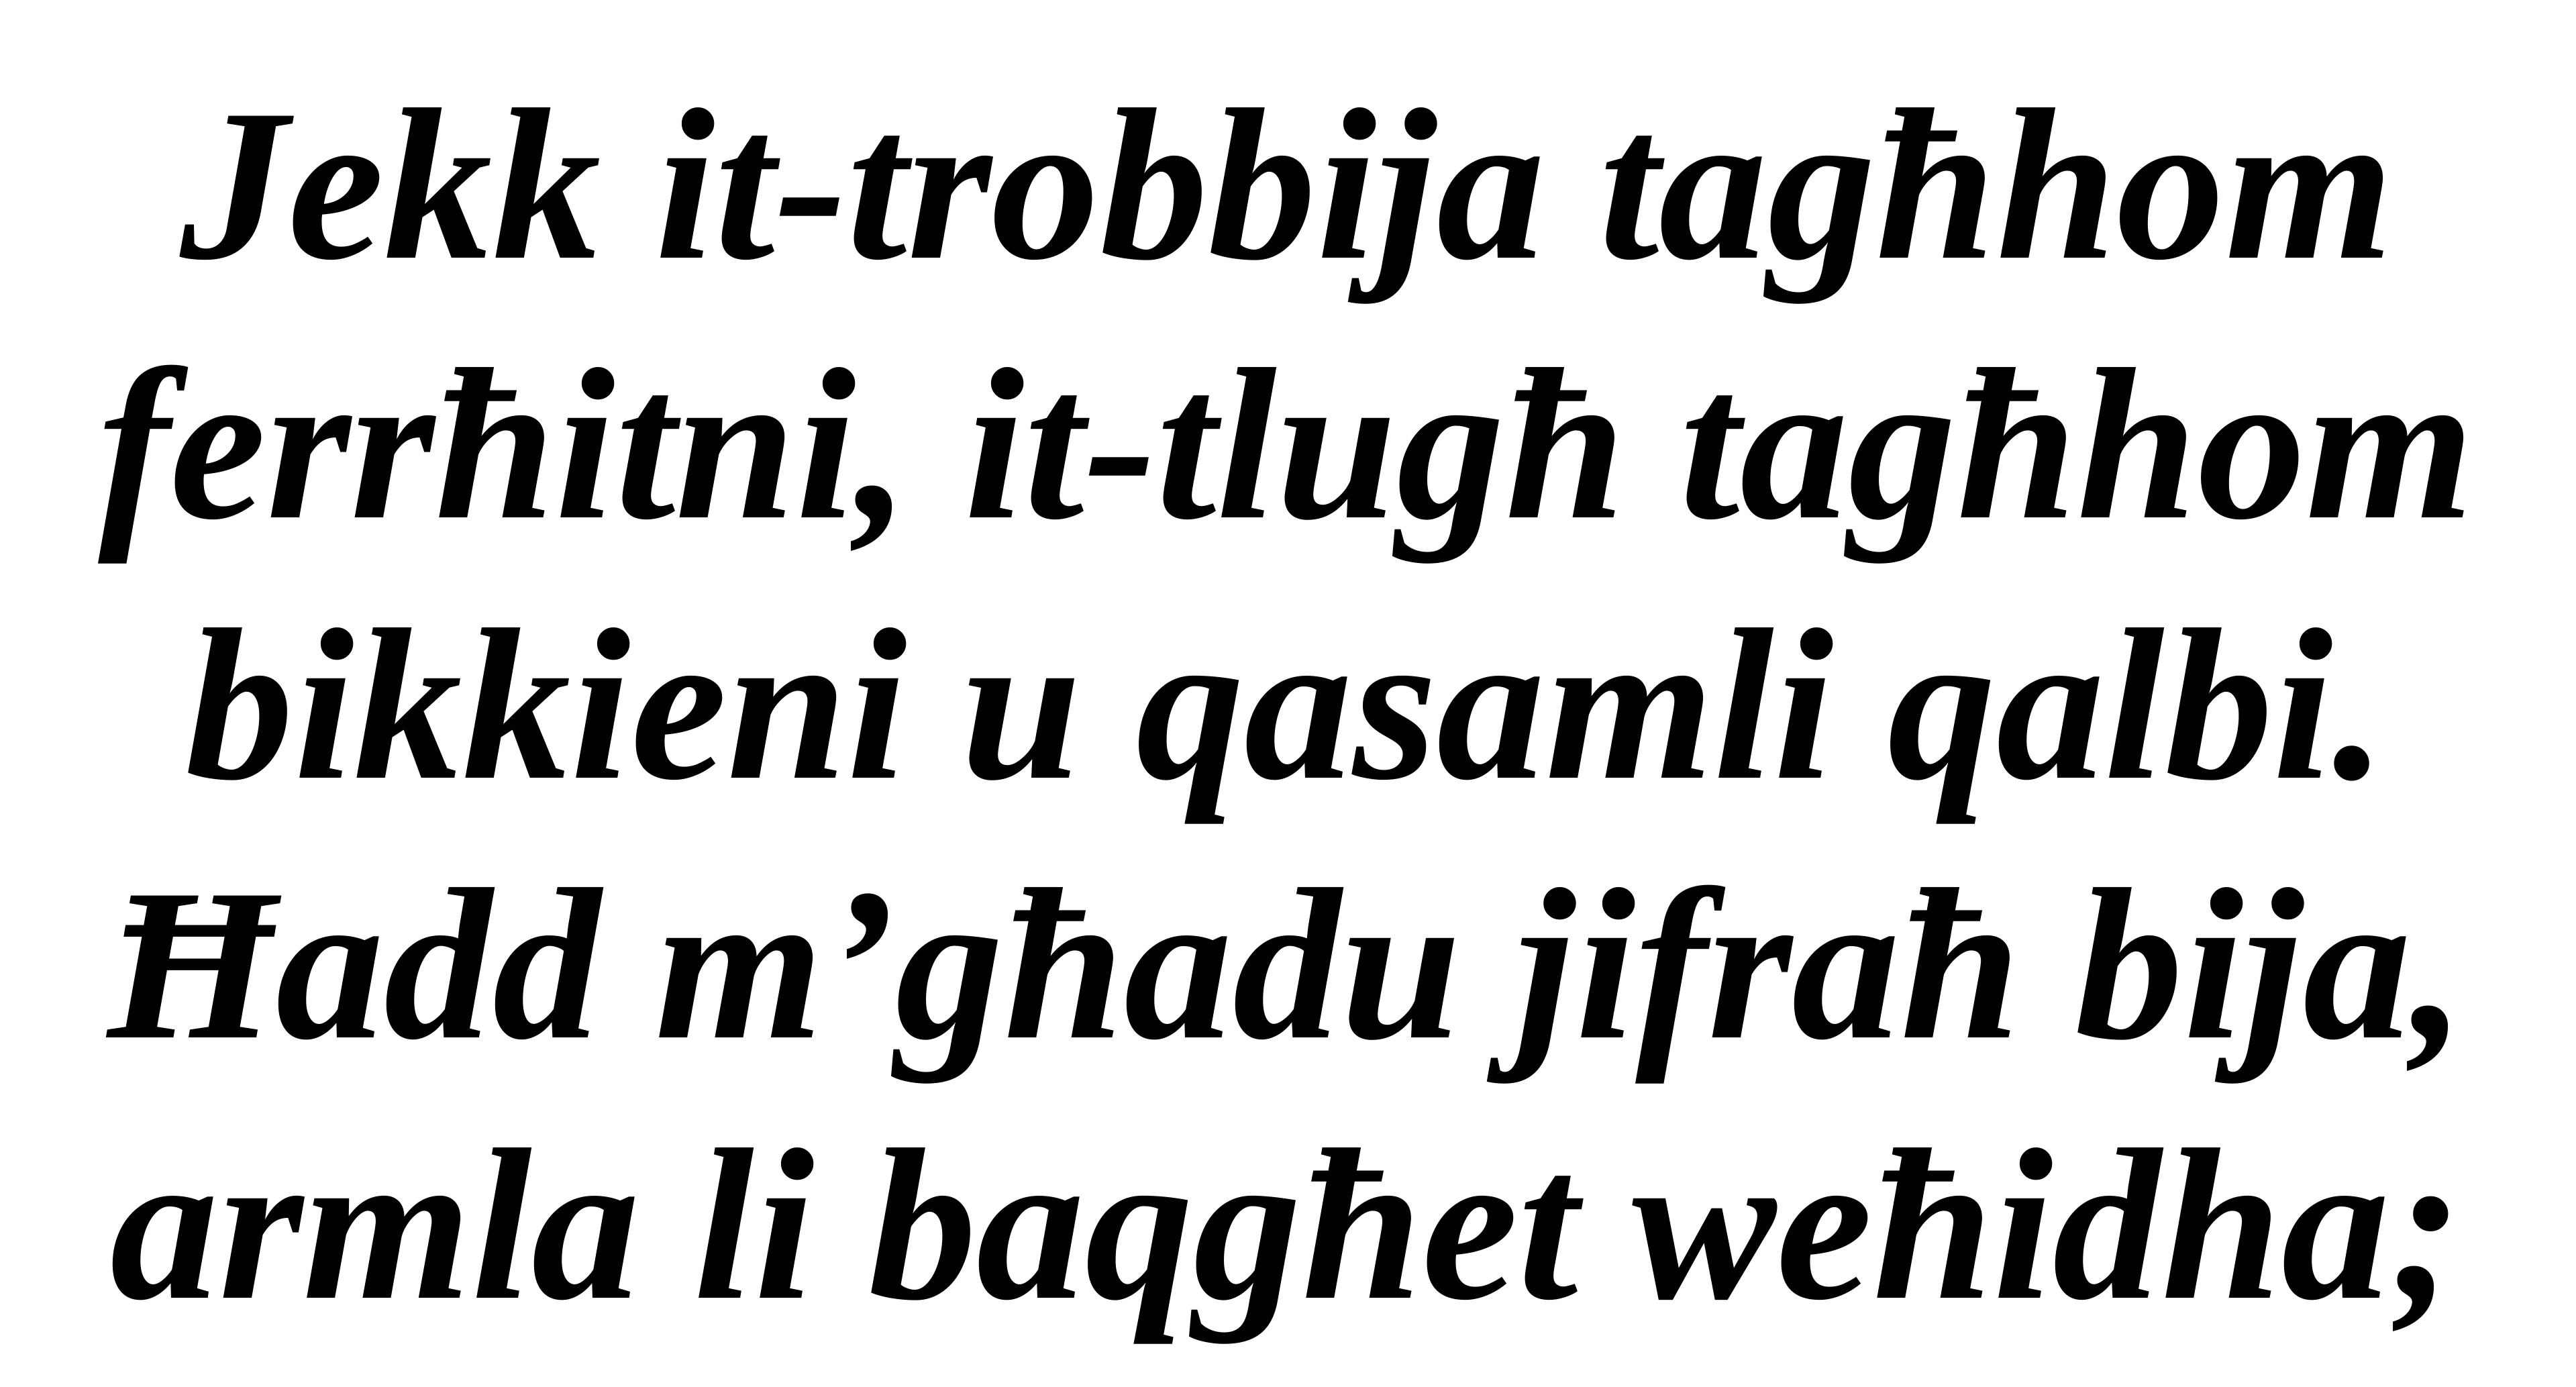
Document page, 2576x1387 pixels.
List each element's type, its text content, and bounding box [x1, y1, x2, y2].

text_box Jekk it-trobbija tagħhom ferrħitni, it-tlugħ tagħhom bikkieni u qasamli qalbi. Ħadd m’għadu jifraħ bija, armla li baqgħet weħidha; [37, 36, 2538, 1347]
